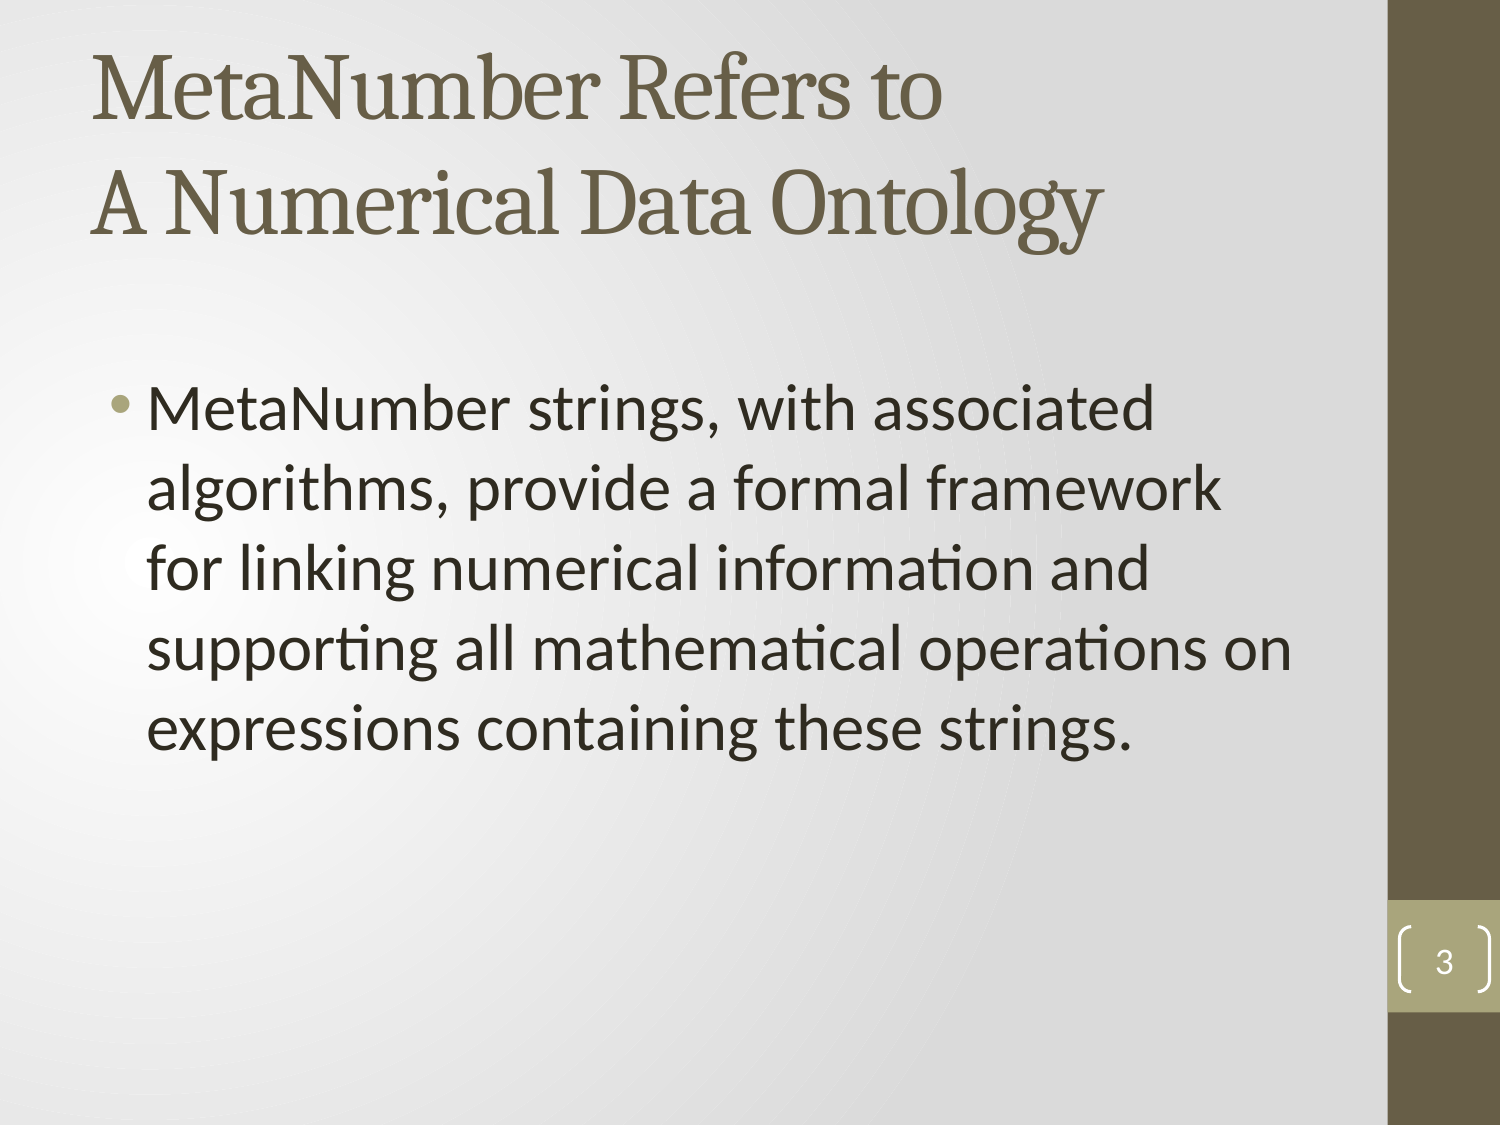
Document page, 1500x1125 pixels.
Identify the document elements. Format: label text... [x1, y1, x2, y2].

list MetaNumber strings, with associated algorithms, provide a formal framework for linking numerical information and supporting all mathematical operations on expressions containing these strings. [75, 262, 1325, 1050]
slide_number 3 [1397, 925, 1492, 994]
title MetaNumber Refers to A Numerical Data Ontology [75, 45, 1325, 233]
